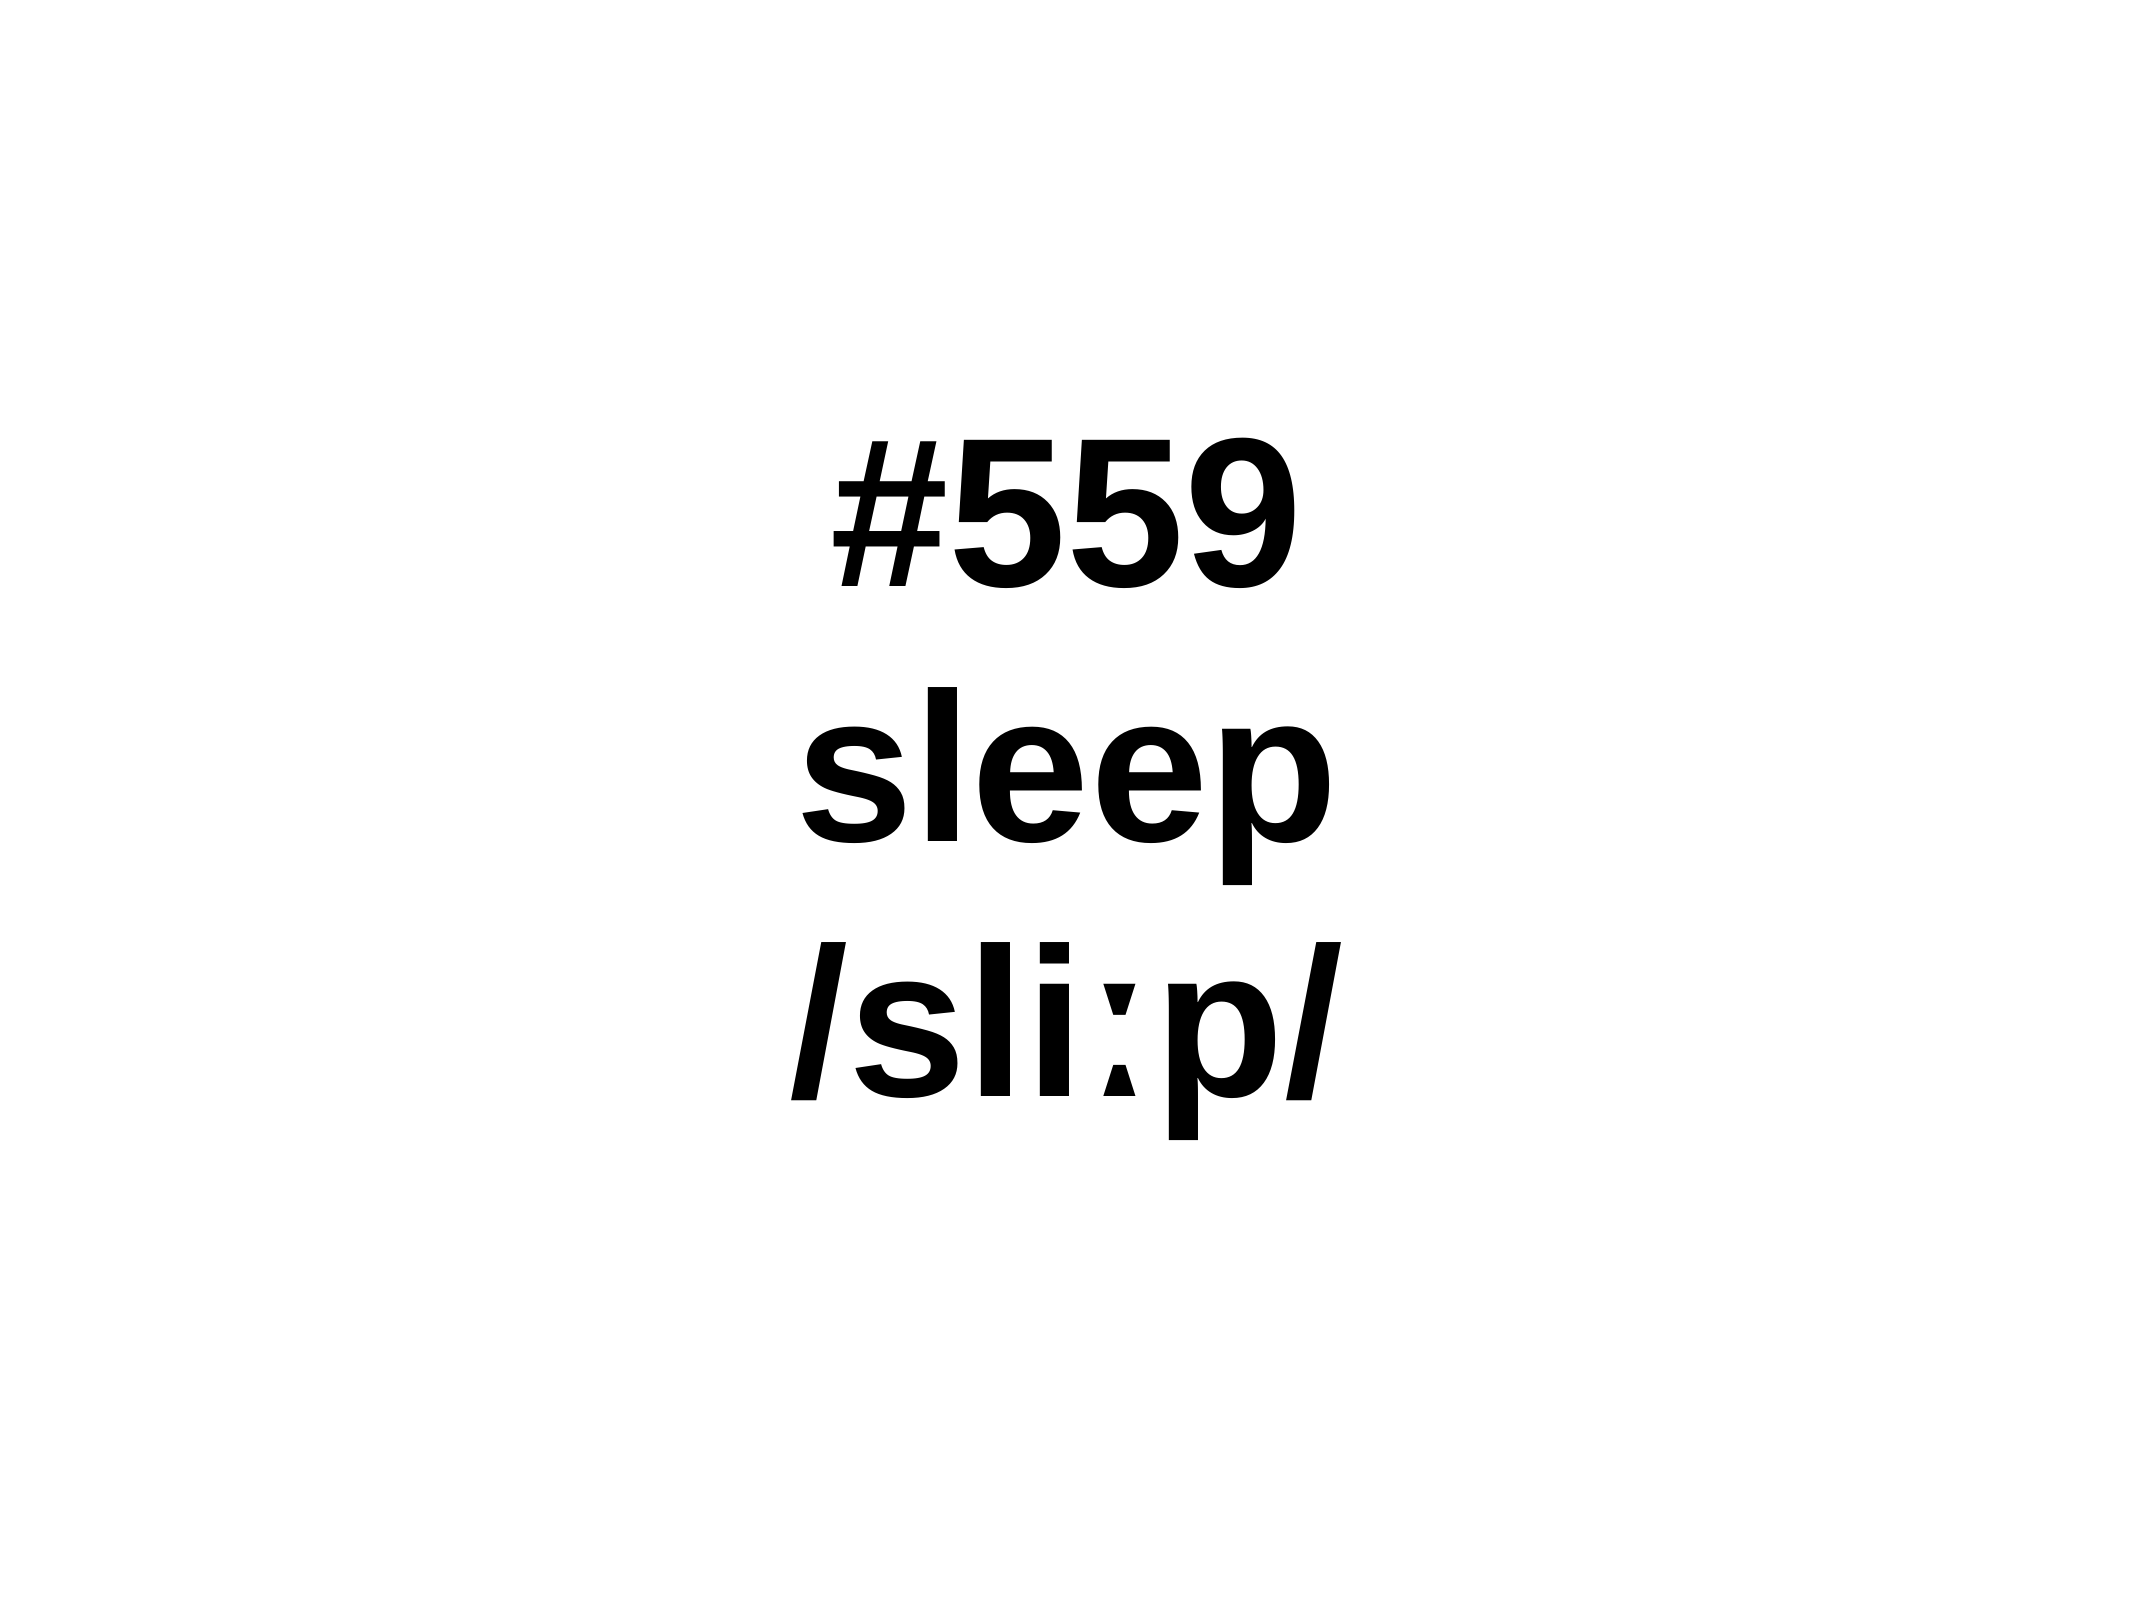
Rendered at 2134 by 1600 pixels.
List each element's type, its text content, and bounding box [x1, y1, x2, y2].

list #559 sleep /sliːp/ [207, 366, 1926, 1147]
